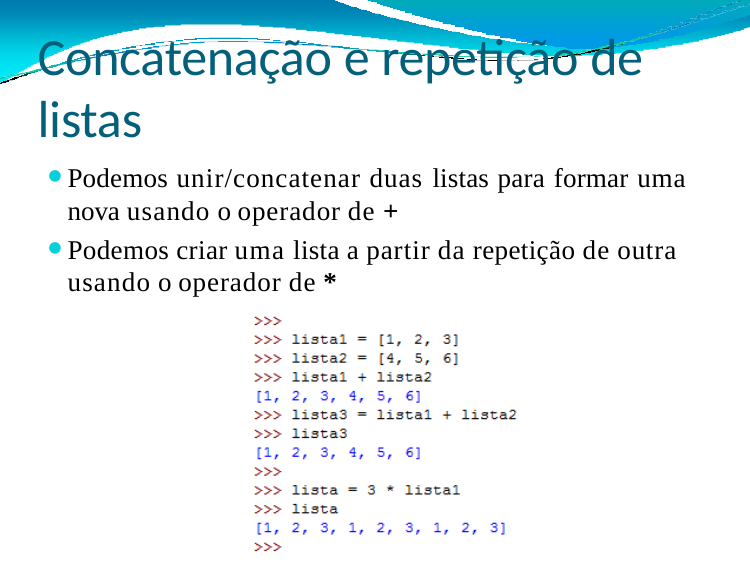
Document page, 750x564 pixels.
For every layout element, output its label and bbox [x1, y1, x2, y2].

text_box [0, 0, 750, 563]
picture [249, 311, 533, 557]
